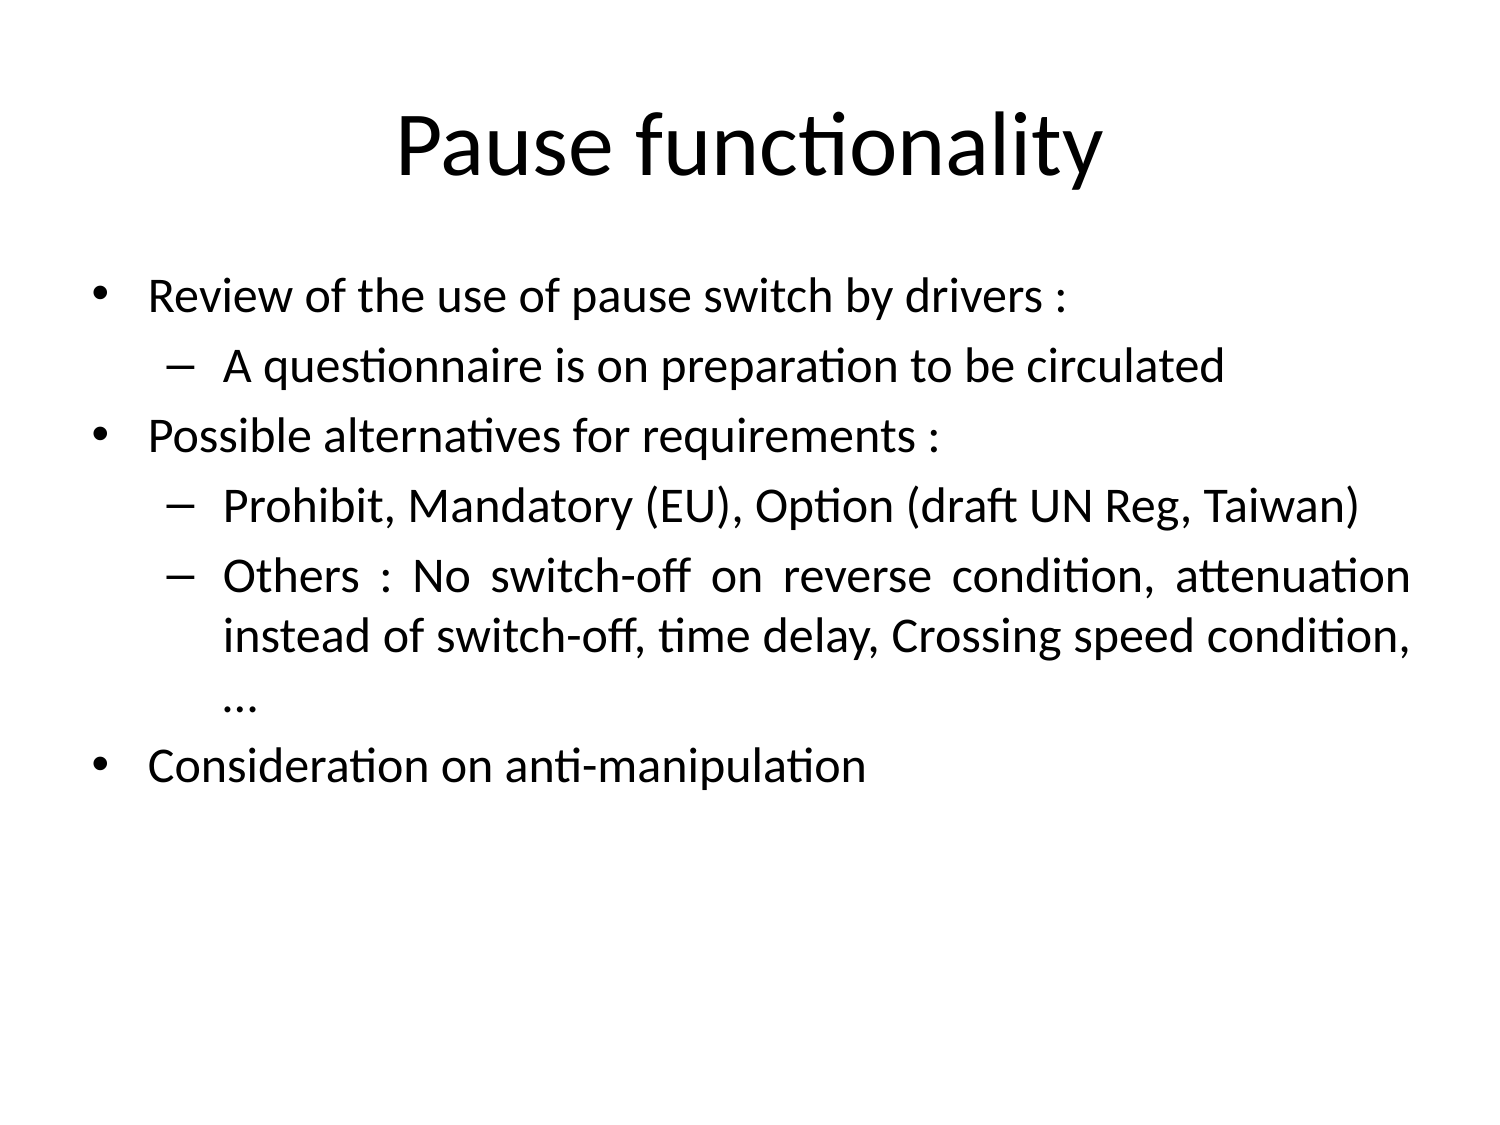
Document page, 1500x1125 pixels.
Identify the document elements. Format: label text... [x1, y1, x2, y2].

list Review of the use of pause switch by drivers : A questionnaire is on preparation to be circulated Possible alternatives for requirements : Prohibit, Mandatory (EU), Option (draft UN Reg, Taiwan) Others : No switch-off on reverse condition, attenuation instead of switch-off, time delay, Crossing speed condition, … Consideration on anti-manipulation [76, 255, 1427, 998]
title Pause functionality [75, 45, 1425, 233]
